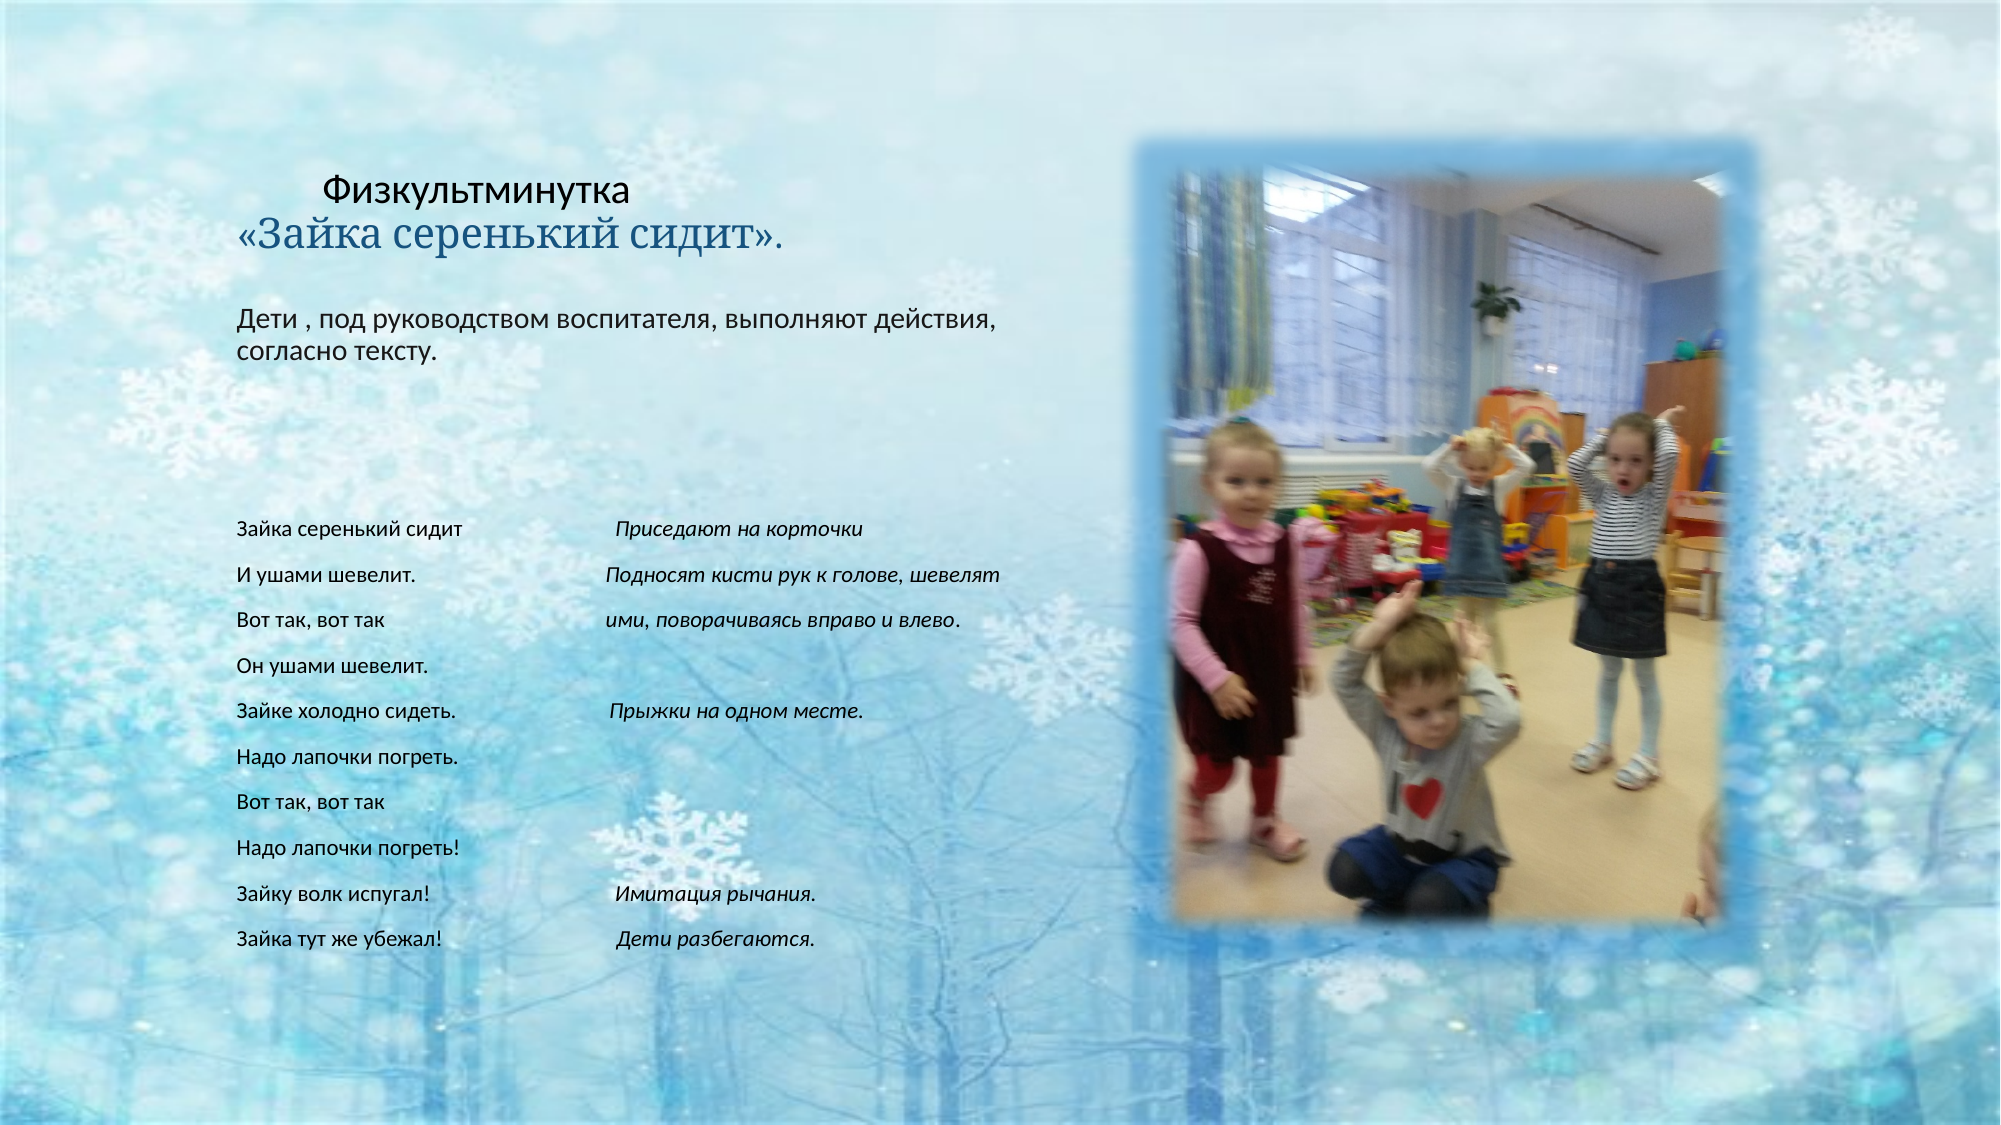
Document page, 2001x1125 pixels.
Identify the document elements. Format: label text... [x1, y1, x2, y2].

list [1152, 157, 1740, 941]
title Физкультминутка «Зайка серенький сидит». Дети , под руководством воспитателя, выполняют действия, согласно тексту. [221, 157, 1033, 375]
list Зайка серенький сидит Приседают на корточки И ушами шевелит. Подносят кисти рук к голове, шевелят Вот так, вот так ими, поворачиваясь вправо и влево. Он ушами шевелит. Зайке холодно сидеть. Прыжки на одном месте. Надо лапочки погреть. Вот так, вот так Надо лапочки погреть! Зайку волк испугал! Имитация рычания. Зайка тут же убежал! Дети разбегаются. [221, 509, 1033, 915]
picture [0, 0, 2001, 1125]
